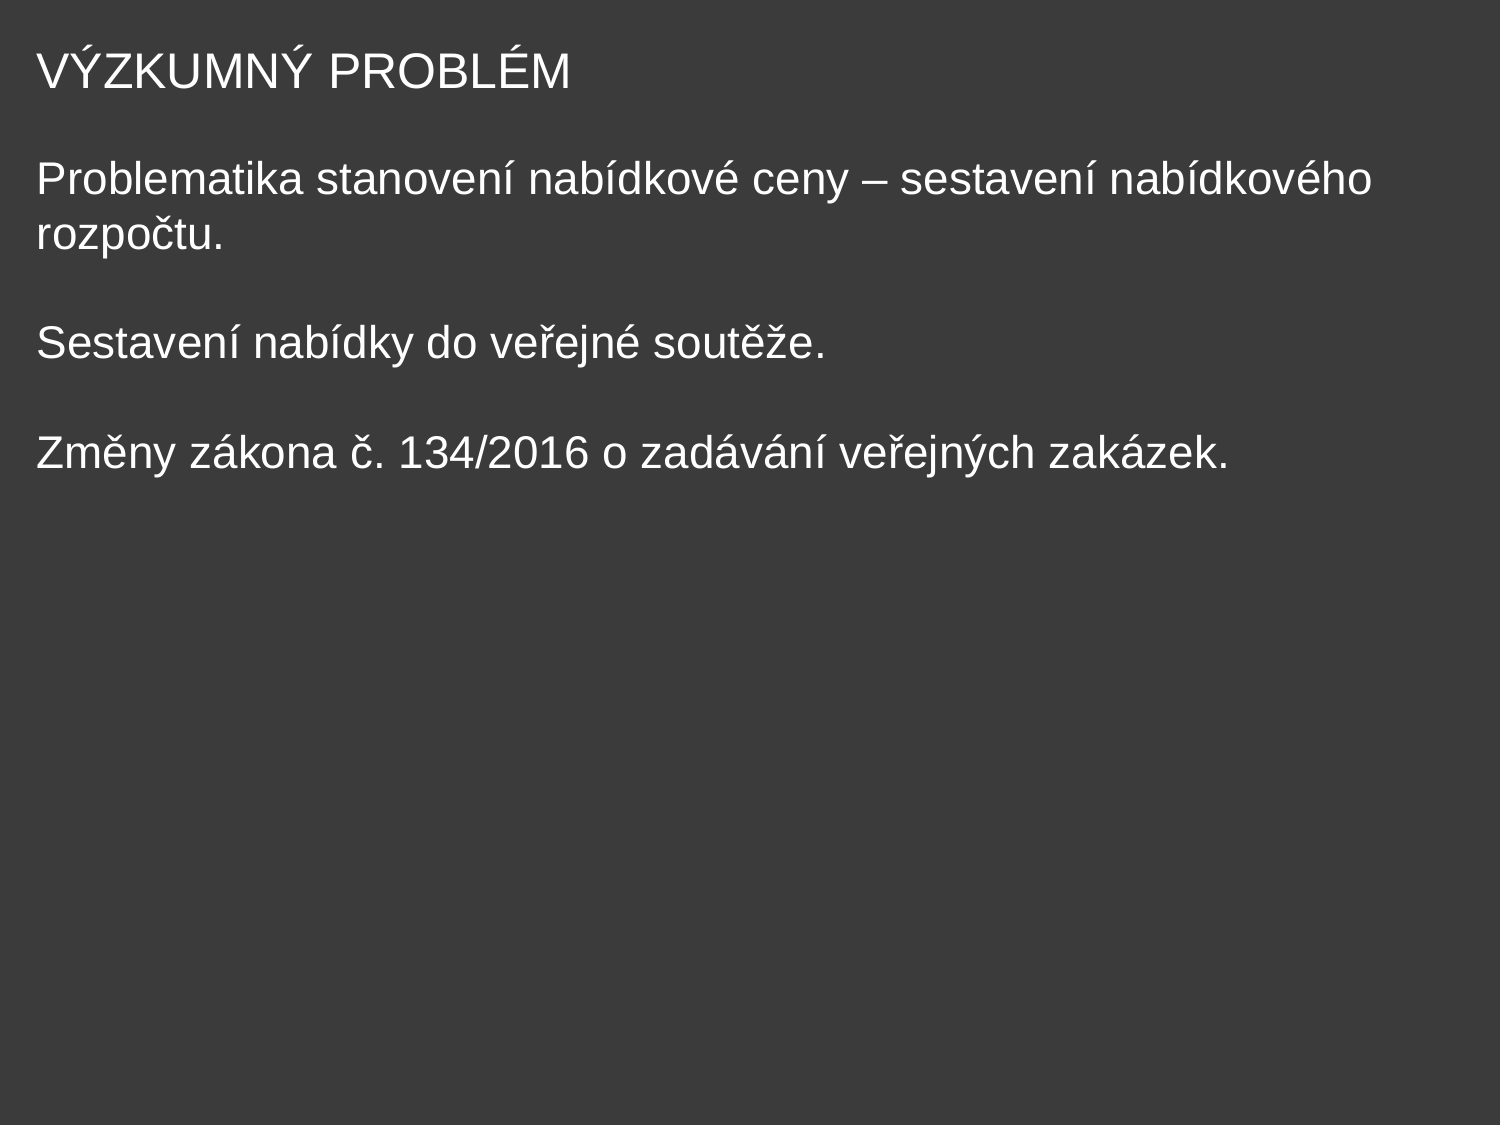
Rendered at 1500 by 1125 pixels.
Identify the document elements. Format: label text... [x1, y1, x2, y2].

text_box VÝZKUMNÝ PROBLÉM Problematika stanovení nabídkové ceny – sestavení nabídkového rozpočtu. Sestavení nabídky do veřejné soutěže. Změny zákona č. 134/2016 o zadávání veřejných zakázek. [22, 30, 1464, 816]
